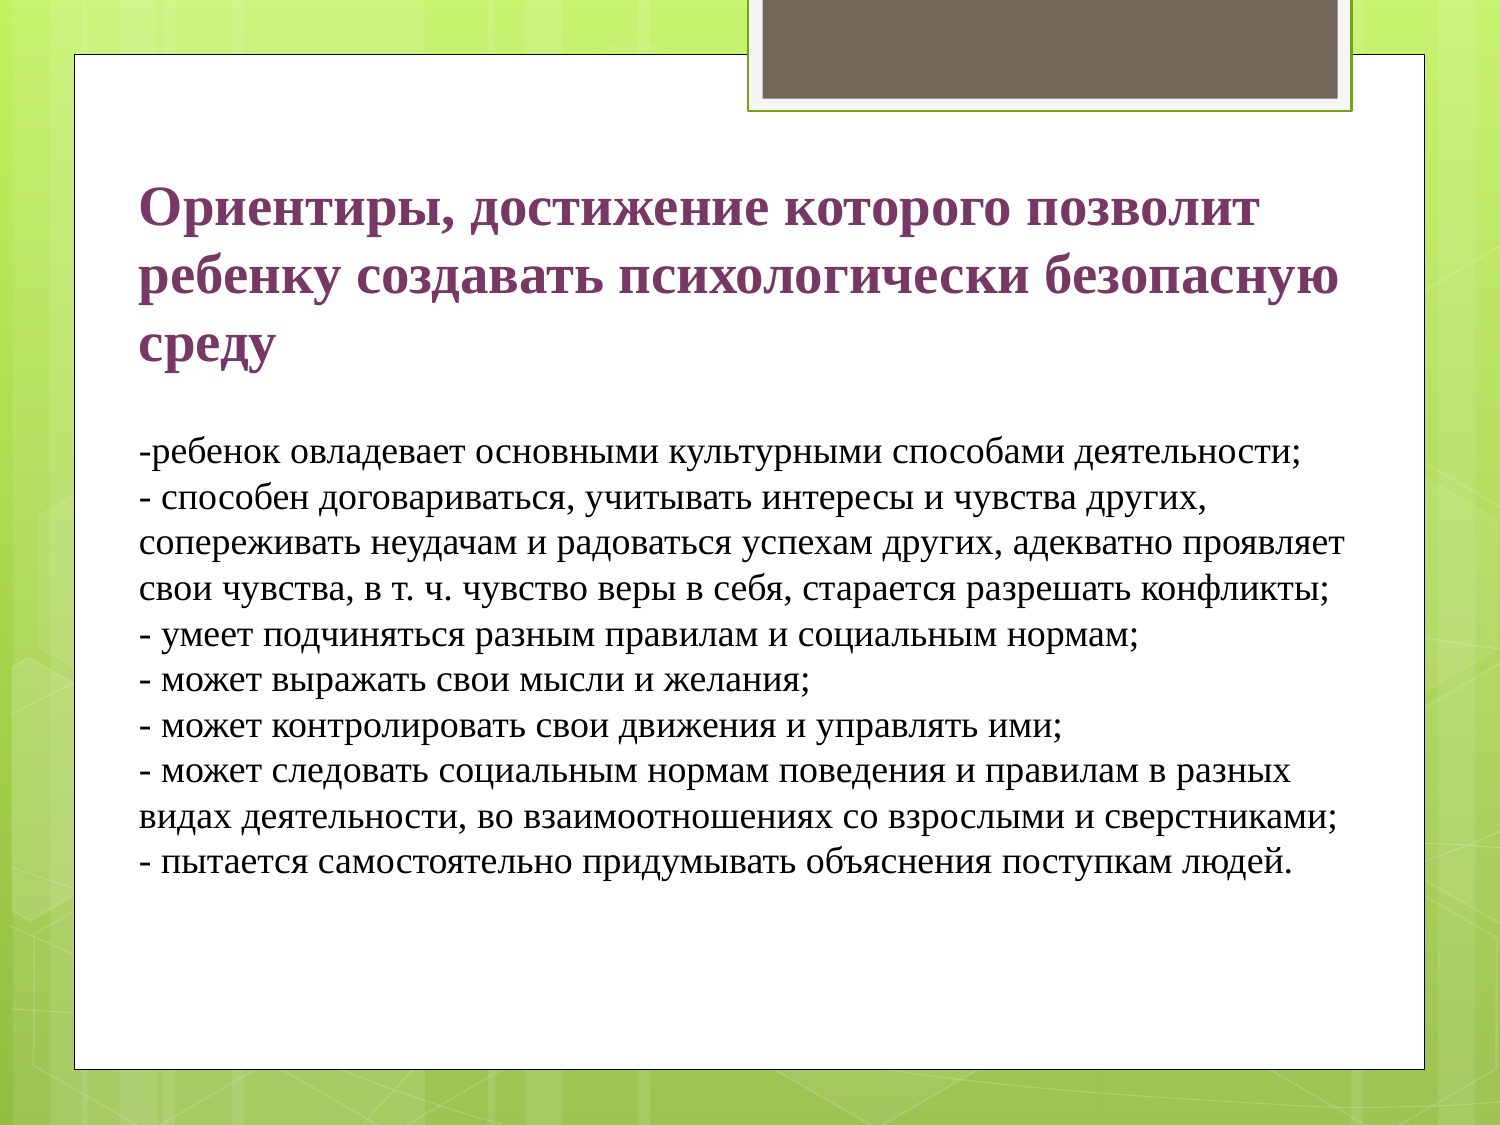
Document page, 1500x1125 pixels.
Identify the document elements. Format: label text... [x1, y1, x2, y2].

list Ориентиры, достижение которого позволит ребенку создавать психологически безопасную среду -ребенок овладевает основными культурными способами деятельности; - способен договариваться, учитывать интересы и чувства других, сопереживать неудачам и радоваться успехам других, адекватно проявляет свои чувства, в т. ч. чувство веры в себя, старается разрешать конфликты; - умеет подчиняться разным правилам и социальным нормам; - может выражать свои мысли и желания; - может контролировать свои движения и управлять ими; - может следовать социальным нормам поведения и правилам в разных видах деятельности, во взаимоотношениях со взрослыми и сверстниками; - пытается самостоятельно придумывать объяснения поступкам людей. [123, 160, 1365, 1019]
